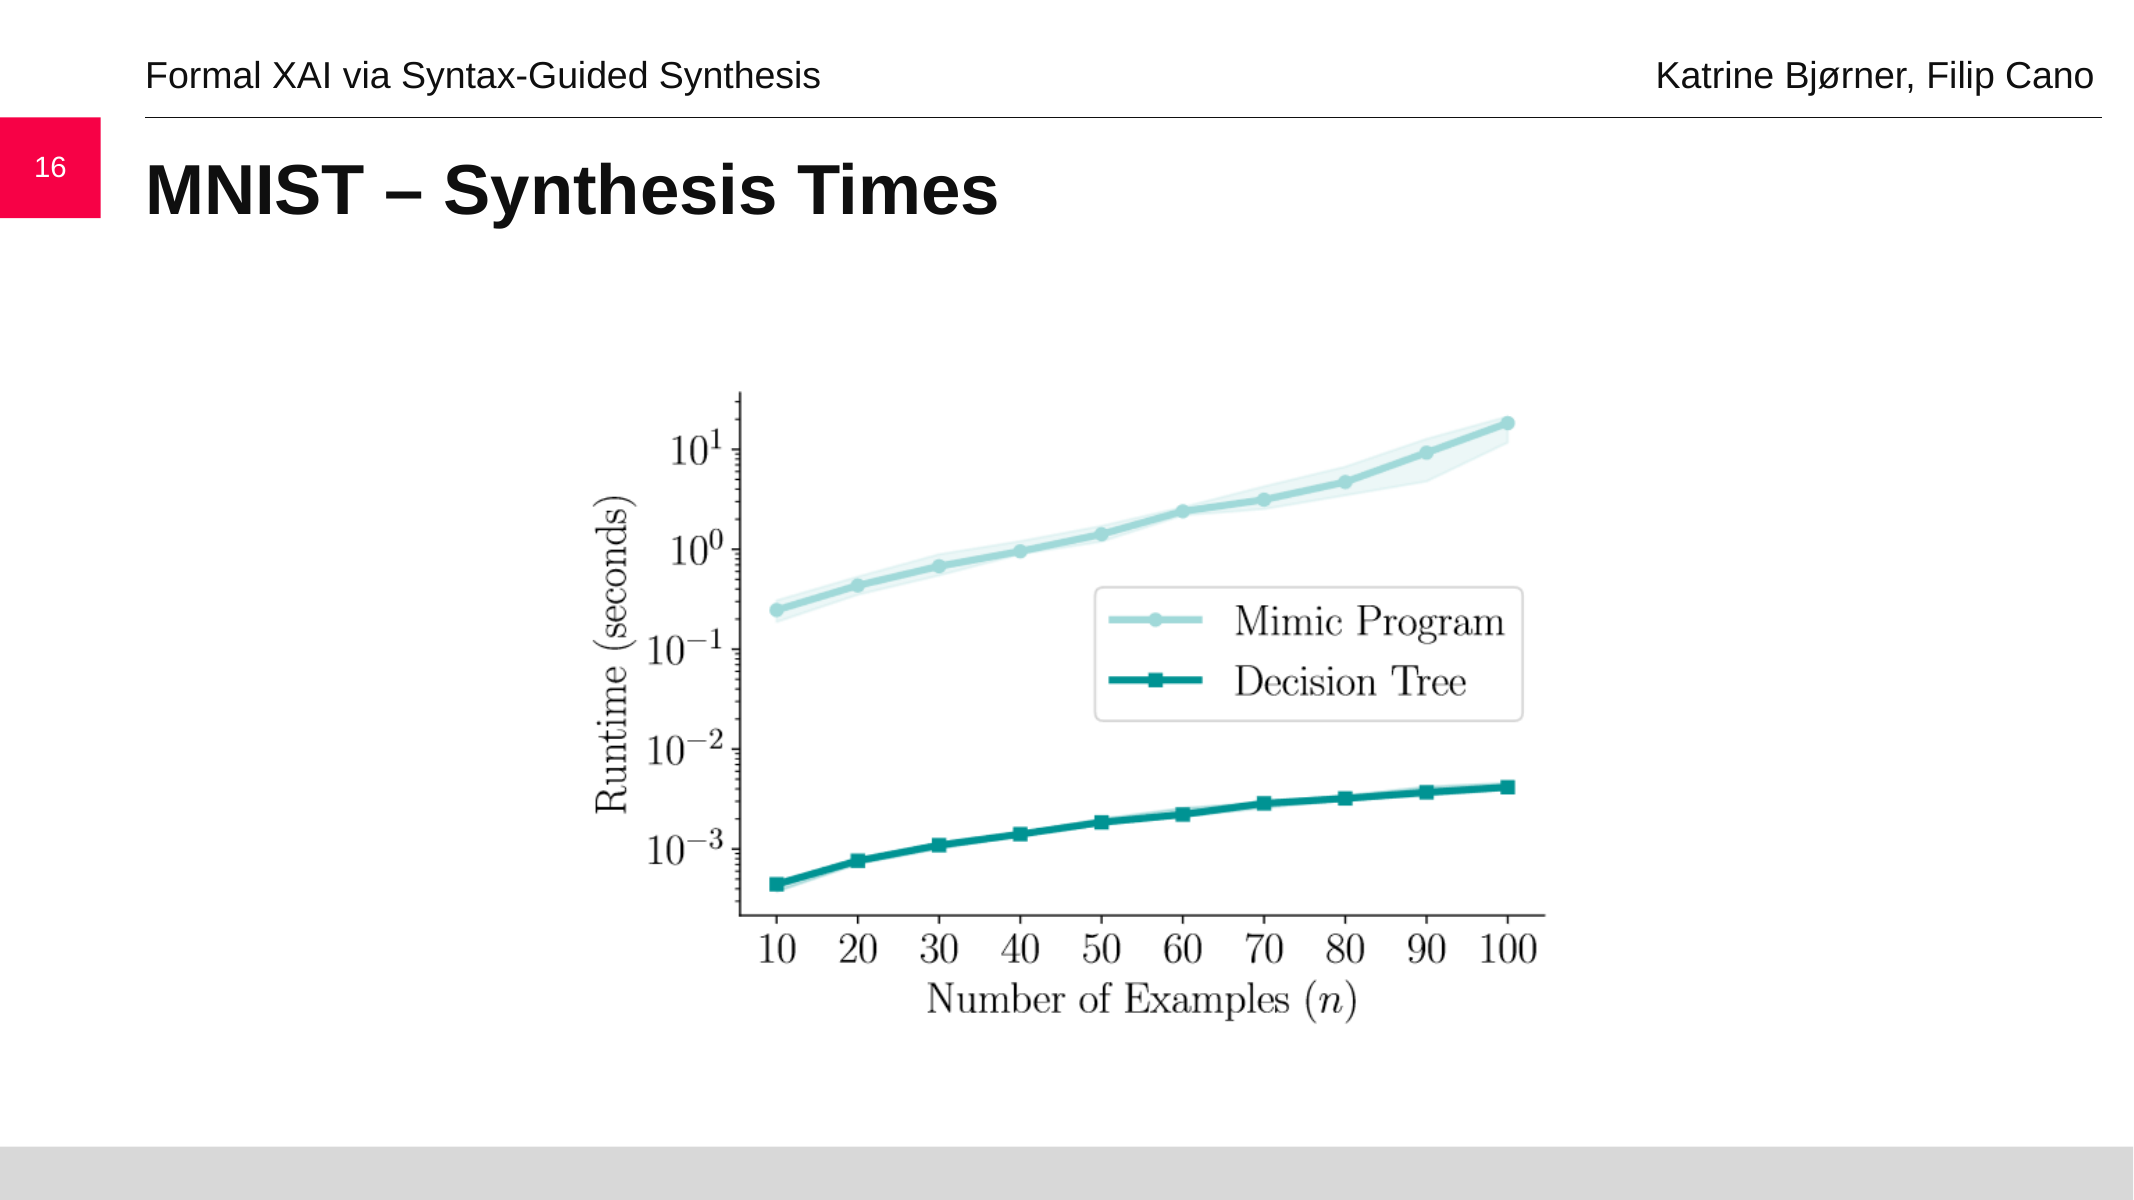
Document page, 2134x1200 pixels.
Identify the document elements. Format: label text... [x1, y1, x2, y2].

title MNIST – Synthesis Times [145, 143, 2104, 257]
text_box Formal XAI via Syntax-Guided Synthesis Katrine Bjørner, Filip Cano [145, 54, 2116, 96]
picture [550, 357, 1584, 1043]
slide_number 16 [0, 114, 101, 217]
